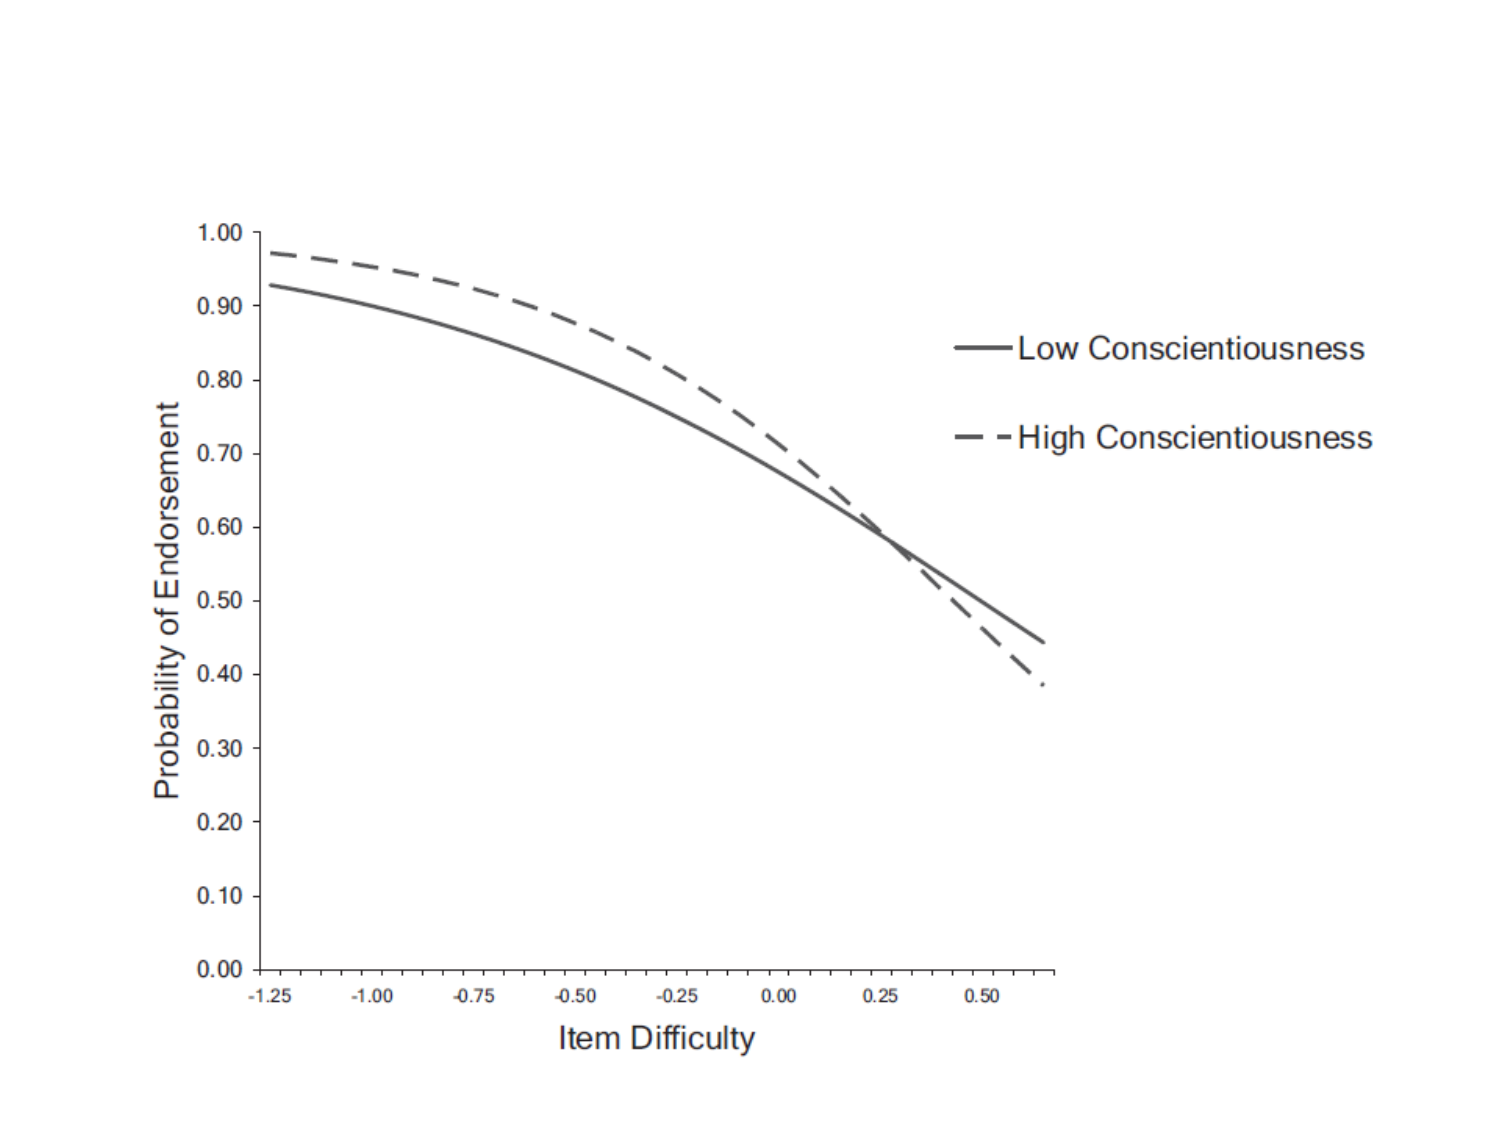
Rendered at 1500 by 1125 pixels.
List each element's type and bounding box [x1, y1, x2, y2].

picture [147, 207, 1383, 1065]
